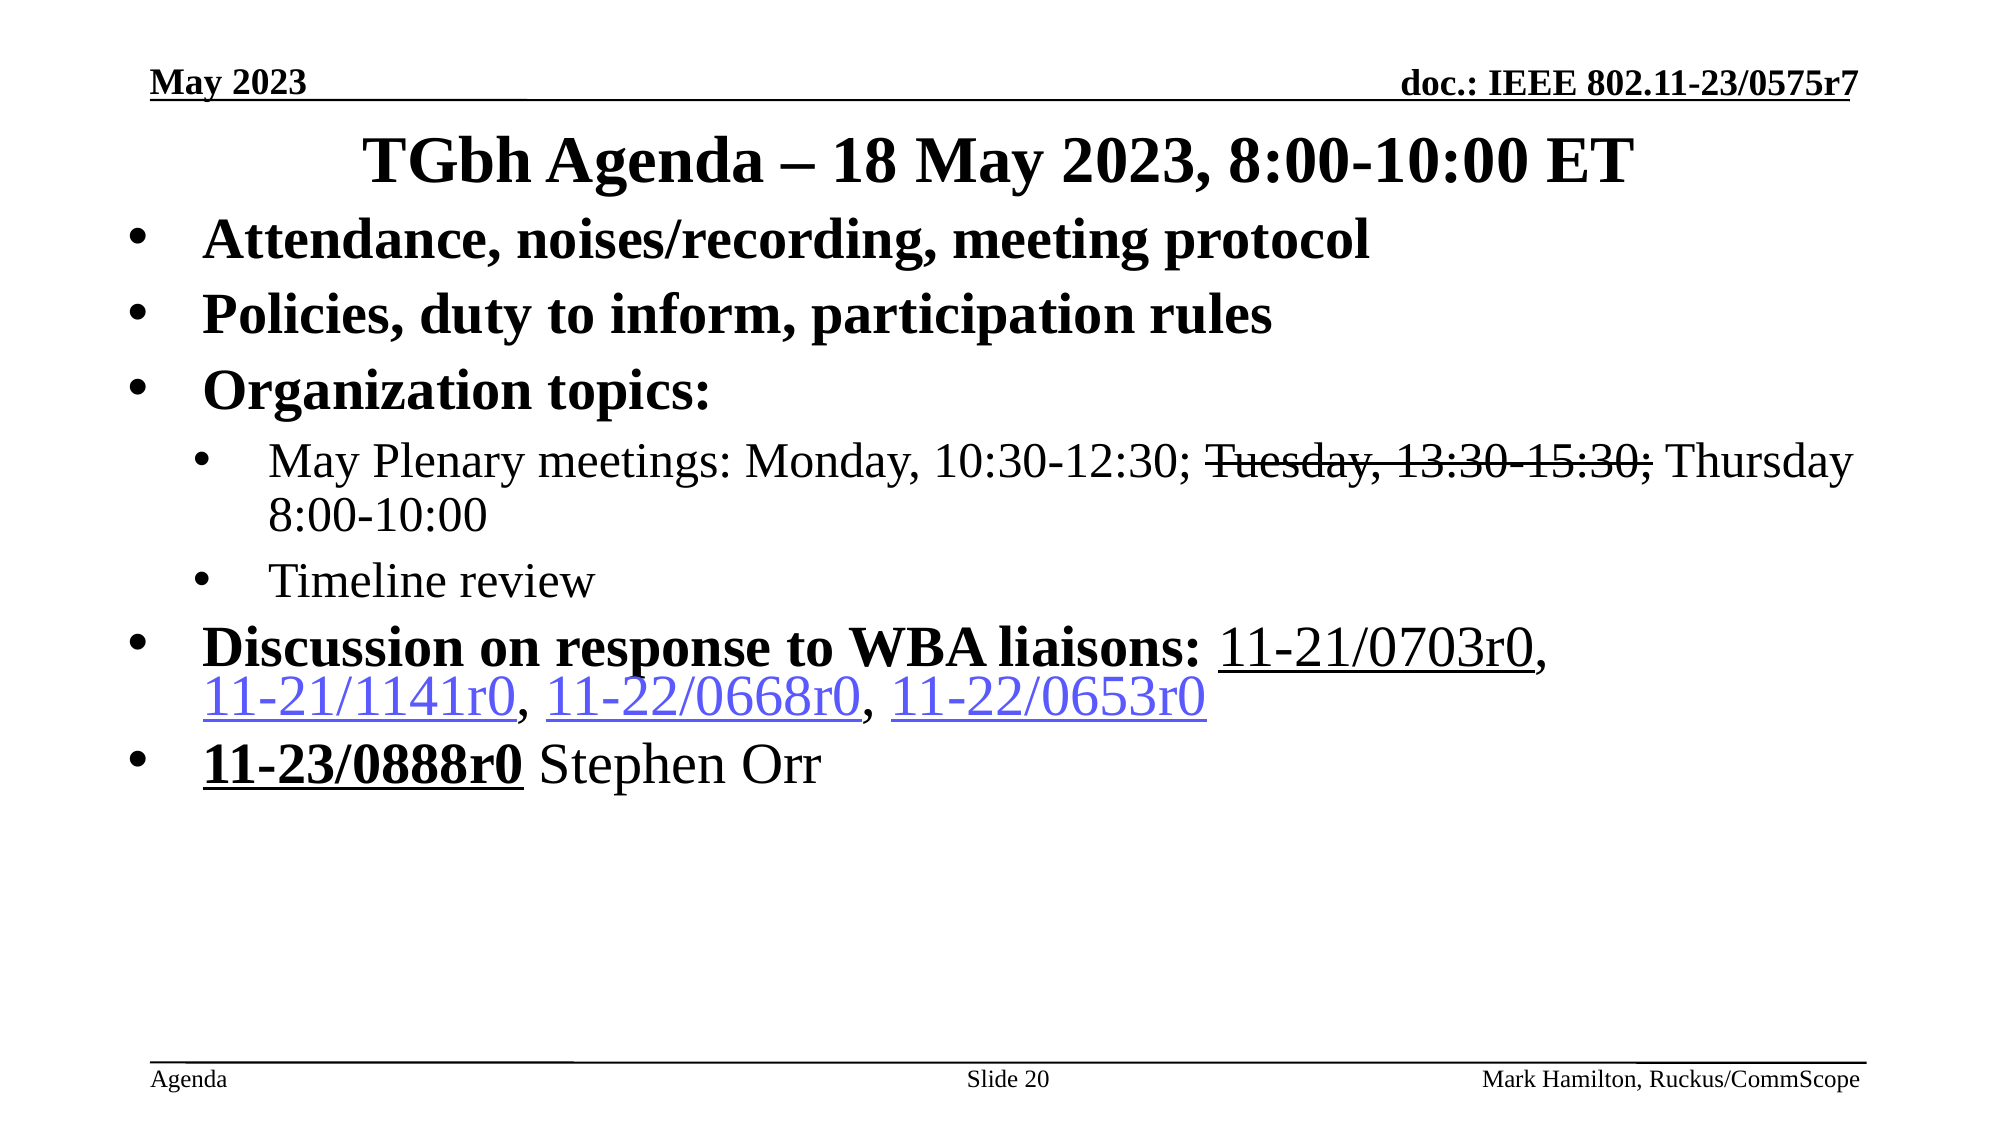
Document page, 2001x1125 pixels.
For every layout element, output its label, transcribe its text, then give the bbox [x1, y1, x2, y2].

list Attendance, noises/recording, meeting protocol Policies, duty to inform, participation rules Organization topics: May Plenary meetings: Monday, 10:30-12:30; Tuesday, 13:30-15:30; Thursday 8:00-10:00 Timeline review Discussion on response to WBA liaisons: 11-21/0703r0, 11-21/1141r0, 11-22/0668r0, 11-22/0653r0 11-23/0888r0 Stephen Orr [112, 199, 1888, 1063]
slide_number Slide 20 [950, 1061, 1067, 1123]
title TGbh Agenda – 18 May 2023, 8:00-10:00 ET [149, 112, 1850, 199]
